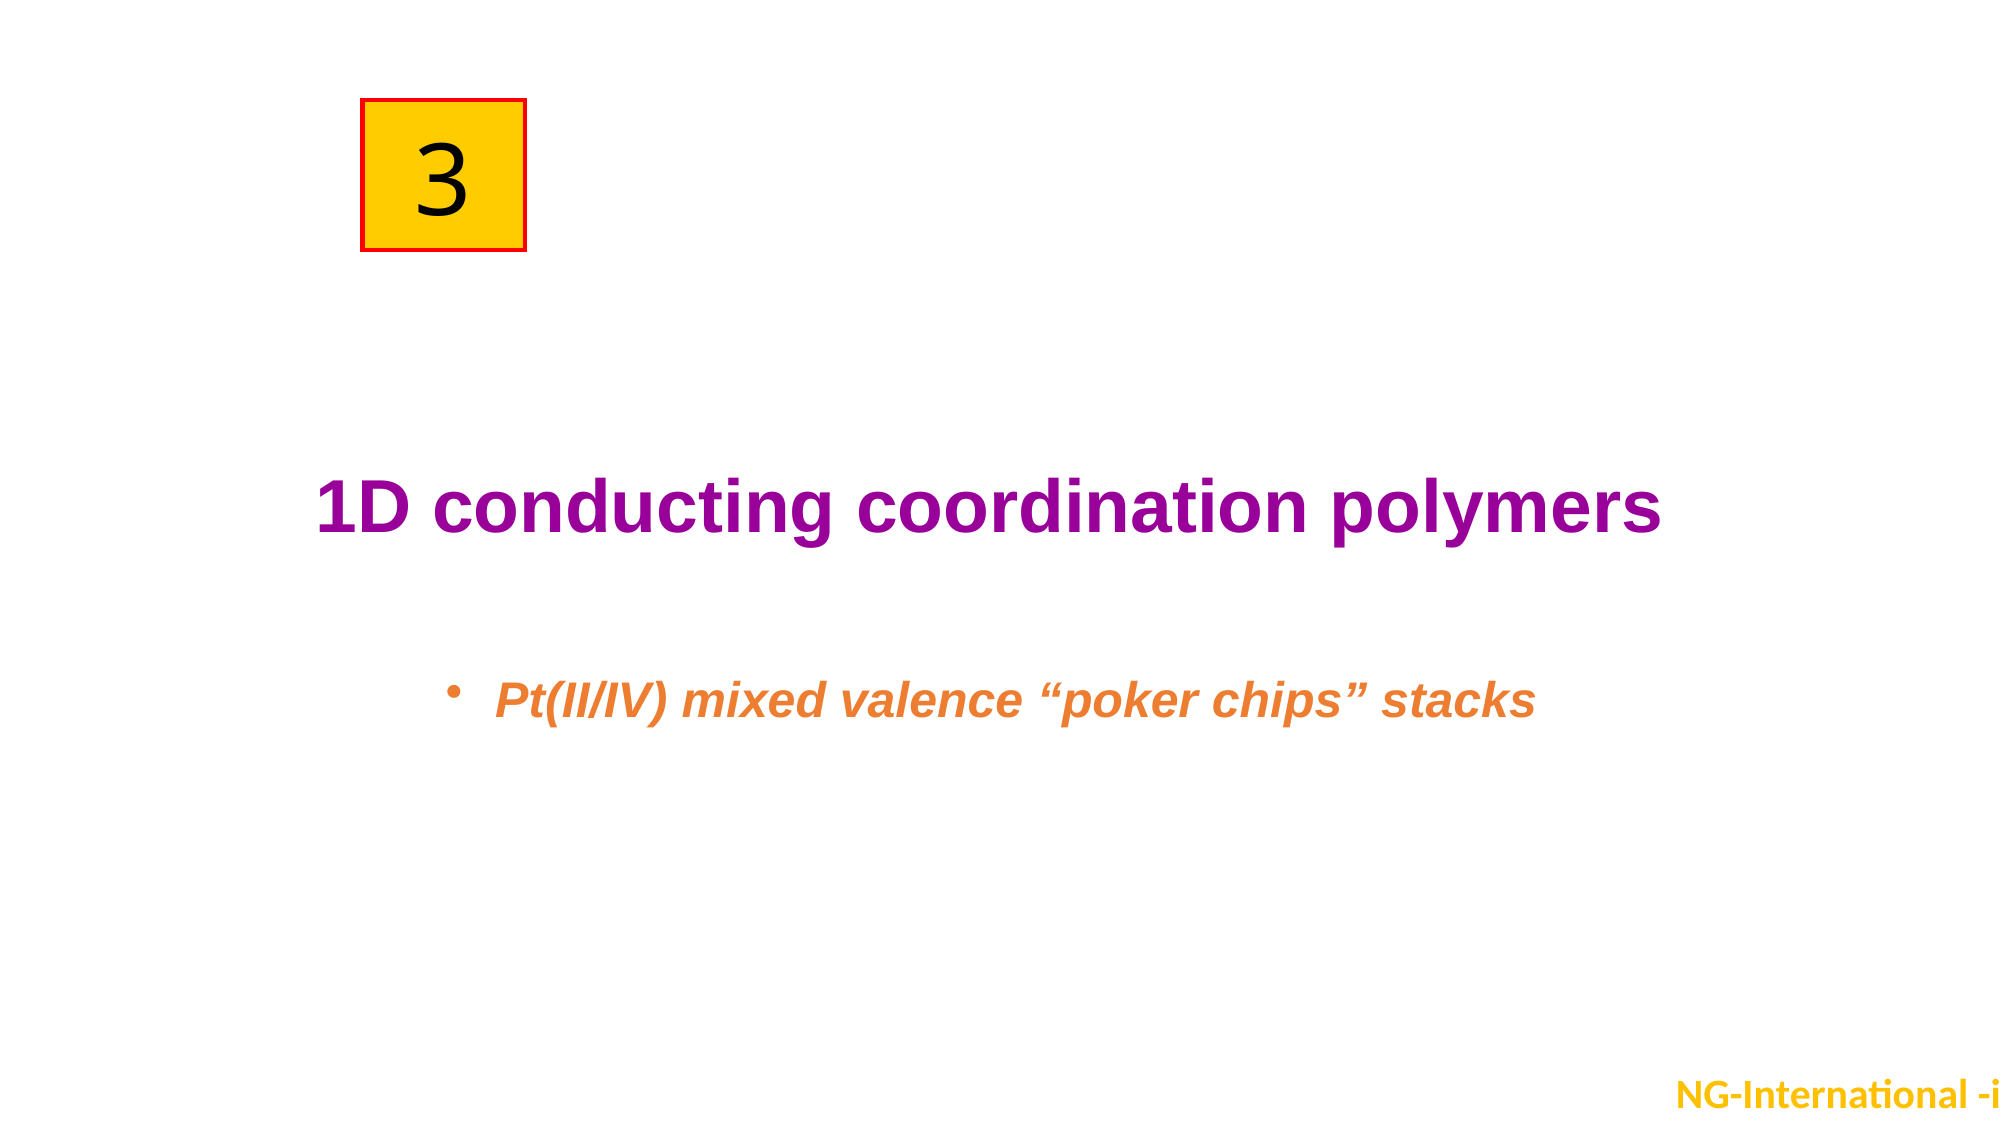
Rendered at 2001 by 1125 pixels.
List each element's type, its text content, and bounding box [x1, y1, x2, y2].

text_box NG-International -in-brief [1661, 1059, 2000, 1125]
text_box 1D conducting coordination polymers Pt(II/IV) mixed valence “poker chips” stacks [300, 449, 1701, 780]
text_box 3 [362, 99, 525, 250]
